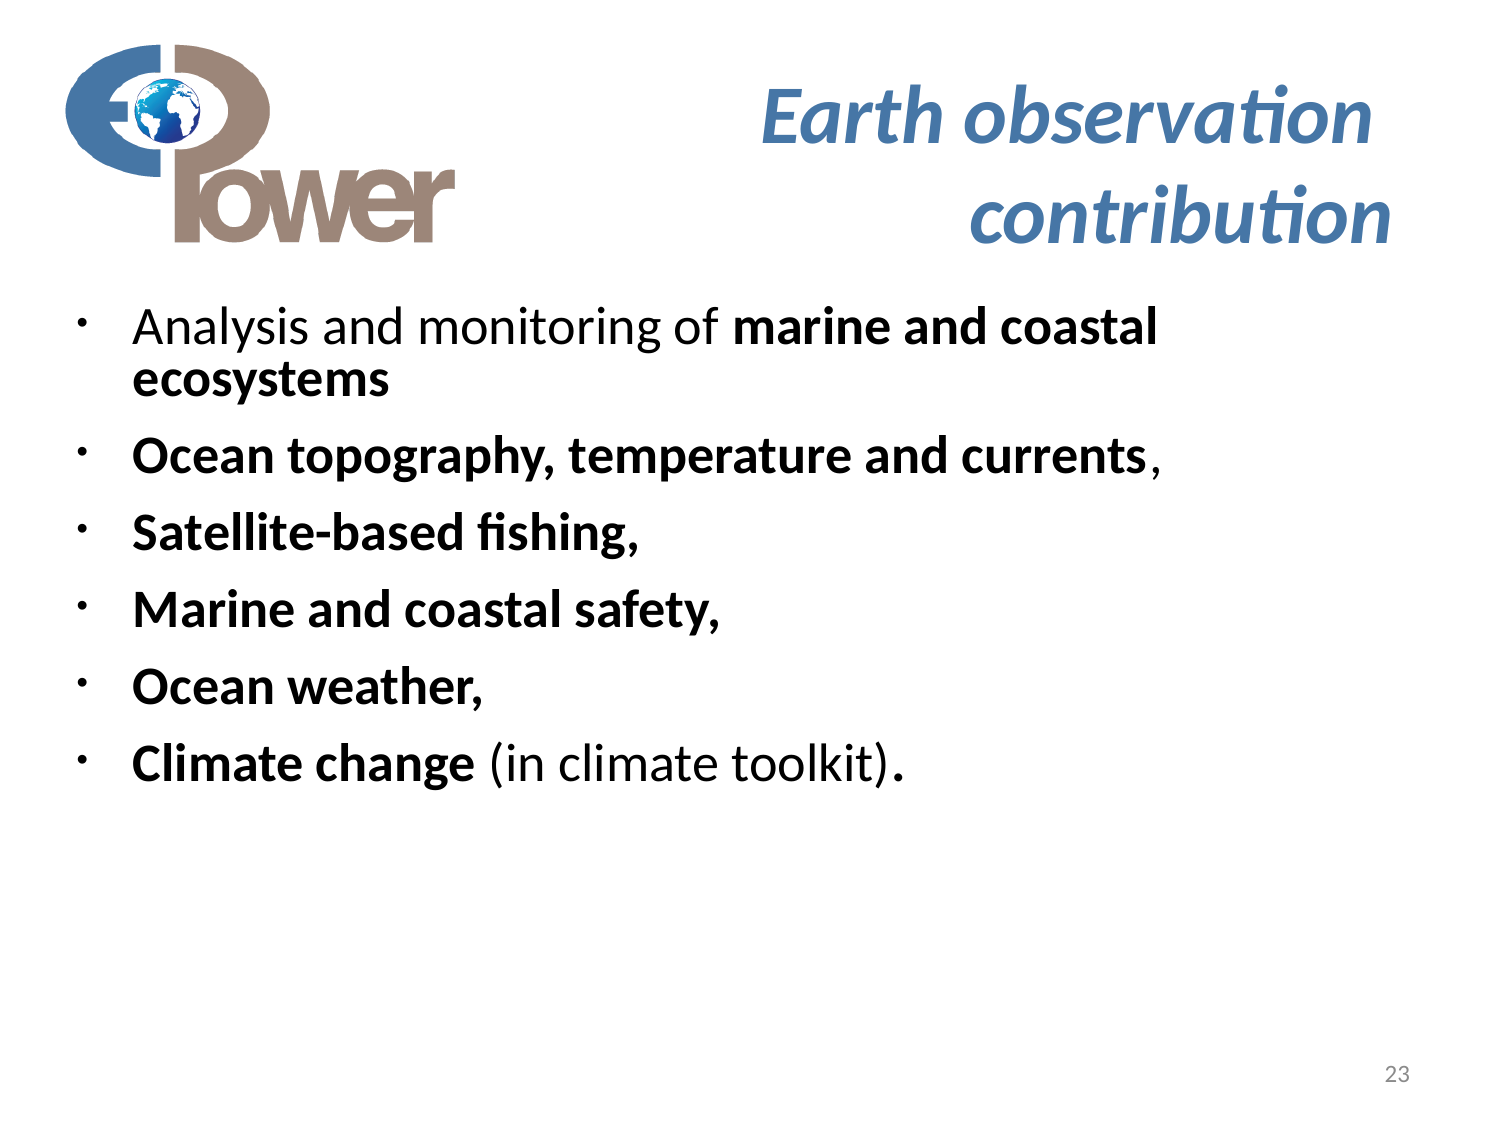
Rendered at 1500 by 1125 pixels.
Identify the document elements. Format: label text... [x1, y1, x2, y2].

text_box Analysis and monitoring of marine and coastal ecosystems Ocean topography, temperature and currents, Satellite-based fishing, Marine and coastal safety, Ocean weather, Climate change (in climate toolkit). [61, 295, 1409, 1058]
text_box Earth observation contribution [61, 53, 1409, 268]
picture [61, 41, 455, 244]
slide_number 23 [1074, 1042, 1425, 1103]
